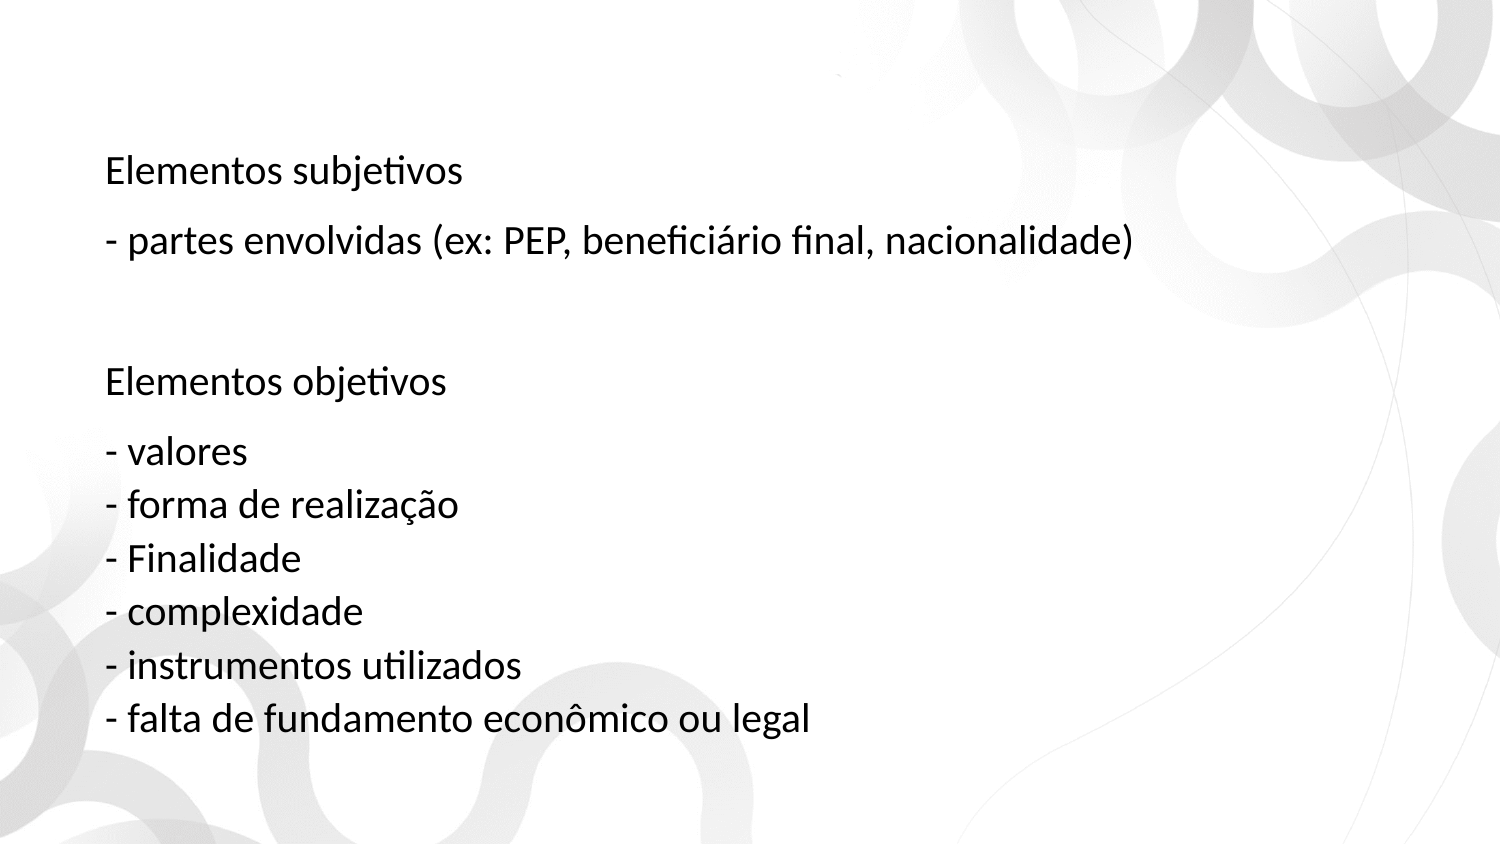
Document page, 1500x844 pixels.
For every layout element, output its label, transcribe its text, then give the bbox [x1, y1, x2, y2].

text_box Elementos subjetivos - partes envolvidas (ex: PEP, beneficiário final, nacionalidade) Elementos objetivos - valores - forma de realização - Finalidade - complexidade - instrumentos utilizados - falta de fundamento econômico ou legal [90, 132, 1387, 749]
